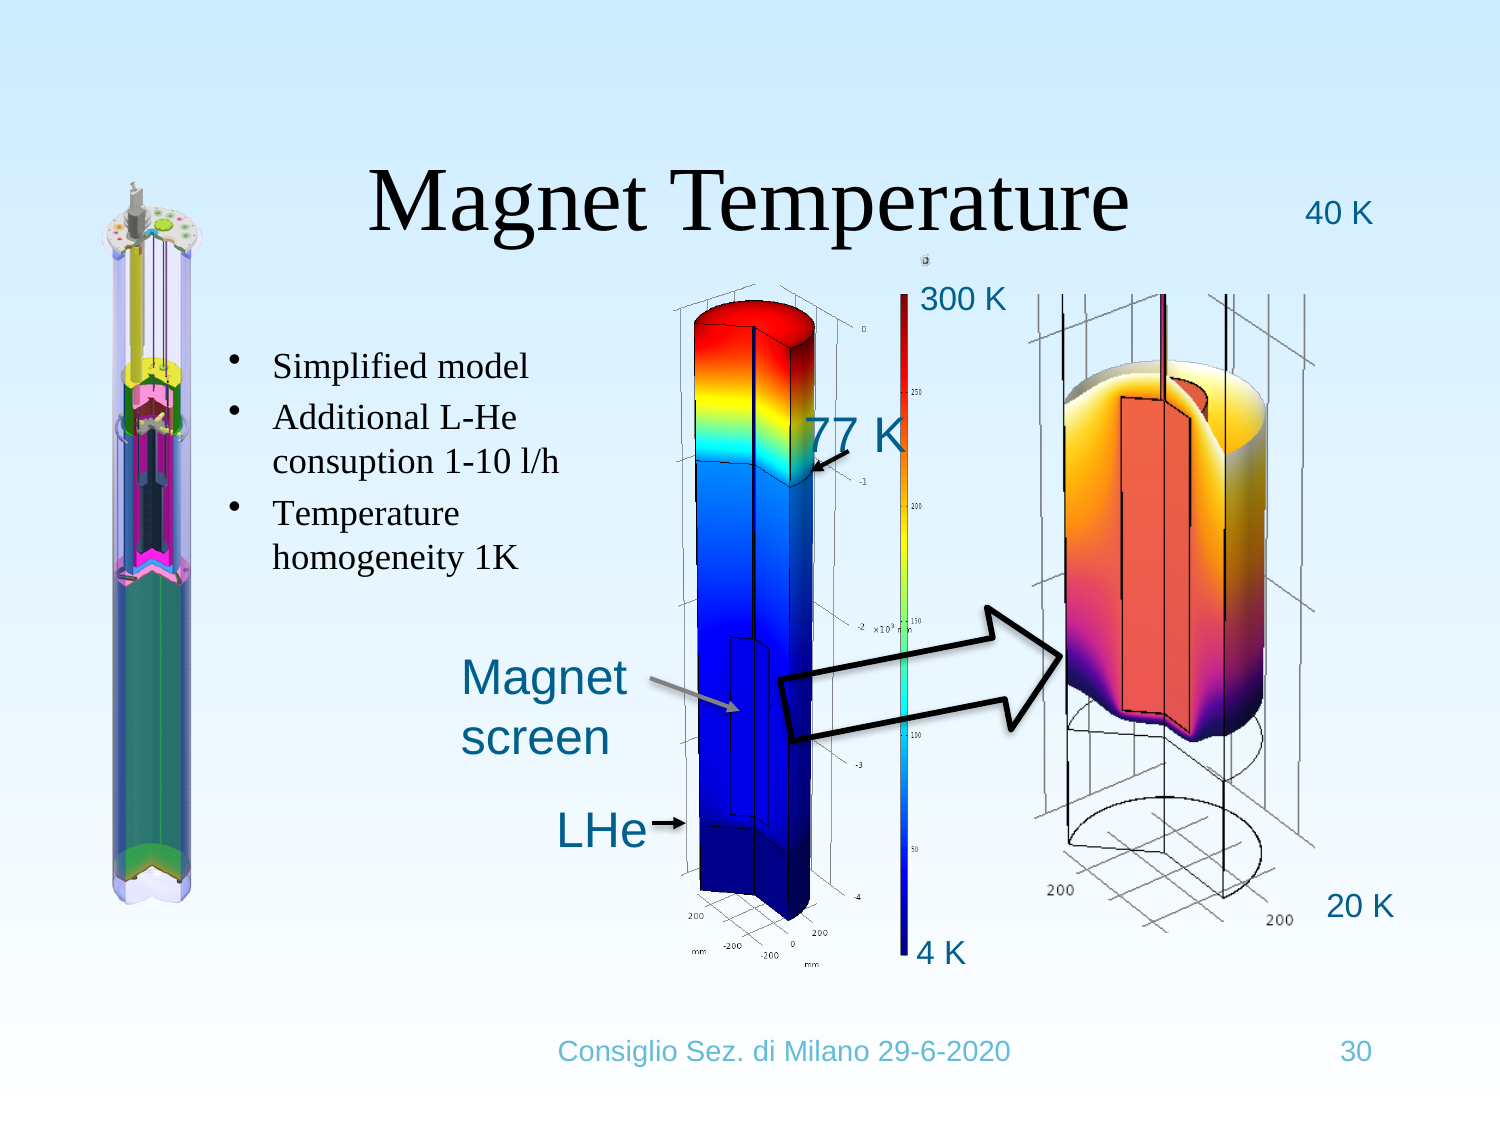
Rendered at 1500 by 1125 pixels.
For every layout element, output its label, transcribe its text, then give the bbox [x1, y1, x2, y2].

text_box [810, 450, 849, 472]
text_box 40 K [1290, 183, 1389, 239]
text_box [874, 251, 1023, 980]
text_box LHe [541, 789, 630, 865]
text_box 20 K [1321, 876, 1410, 932]
list Simplified model Additional L-He consuption 1-10 l/h Temperature homogeneity 1K [217, 334, 630, 592]
picture [74, 159, 213, 923]
title Magnet Temperature [112, 99, 1388, 288]
slide_number 30 [1074, 1025, 1388, 1100]
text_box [649, 677, 741, 712]
footer Consiglio Sez. di Milano 29-6-2020 [512, 1025, 1058, 1100]
text_box Magnet screen [446, 636, 630, 772]
picture [635, 253, 932, 996]
picture [1023, 294, 1316, 933]
